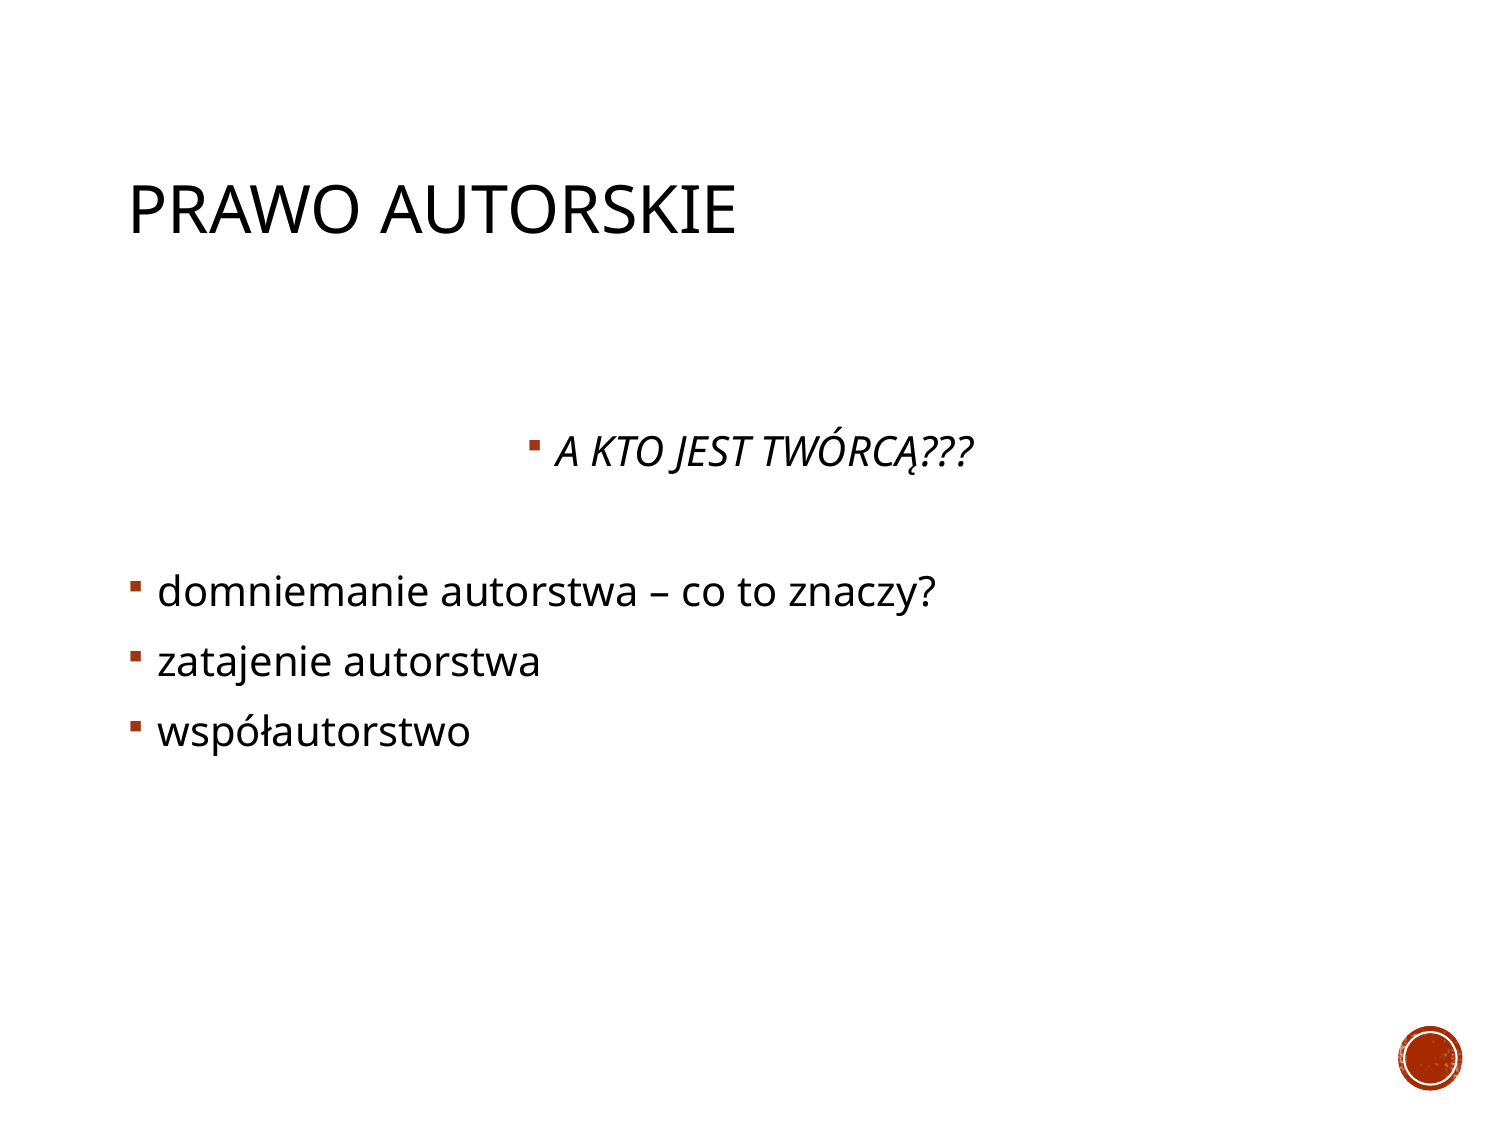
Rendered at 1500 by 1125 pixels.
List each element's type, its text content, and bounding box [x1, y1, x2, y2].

title PRAWO AUTORSKIE [112, 79, 1388, 344]
list A KTO JEST TWÓRCĄ??? domniemanie autorstwa – co to znaczy? zatajenie autorstwa współautorstwo [112, 348, 1388, 1013]
